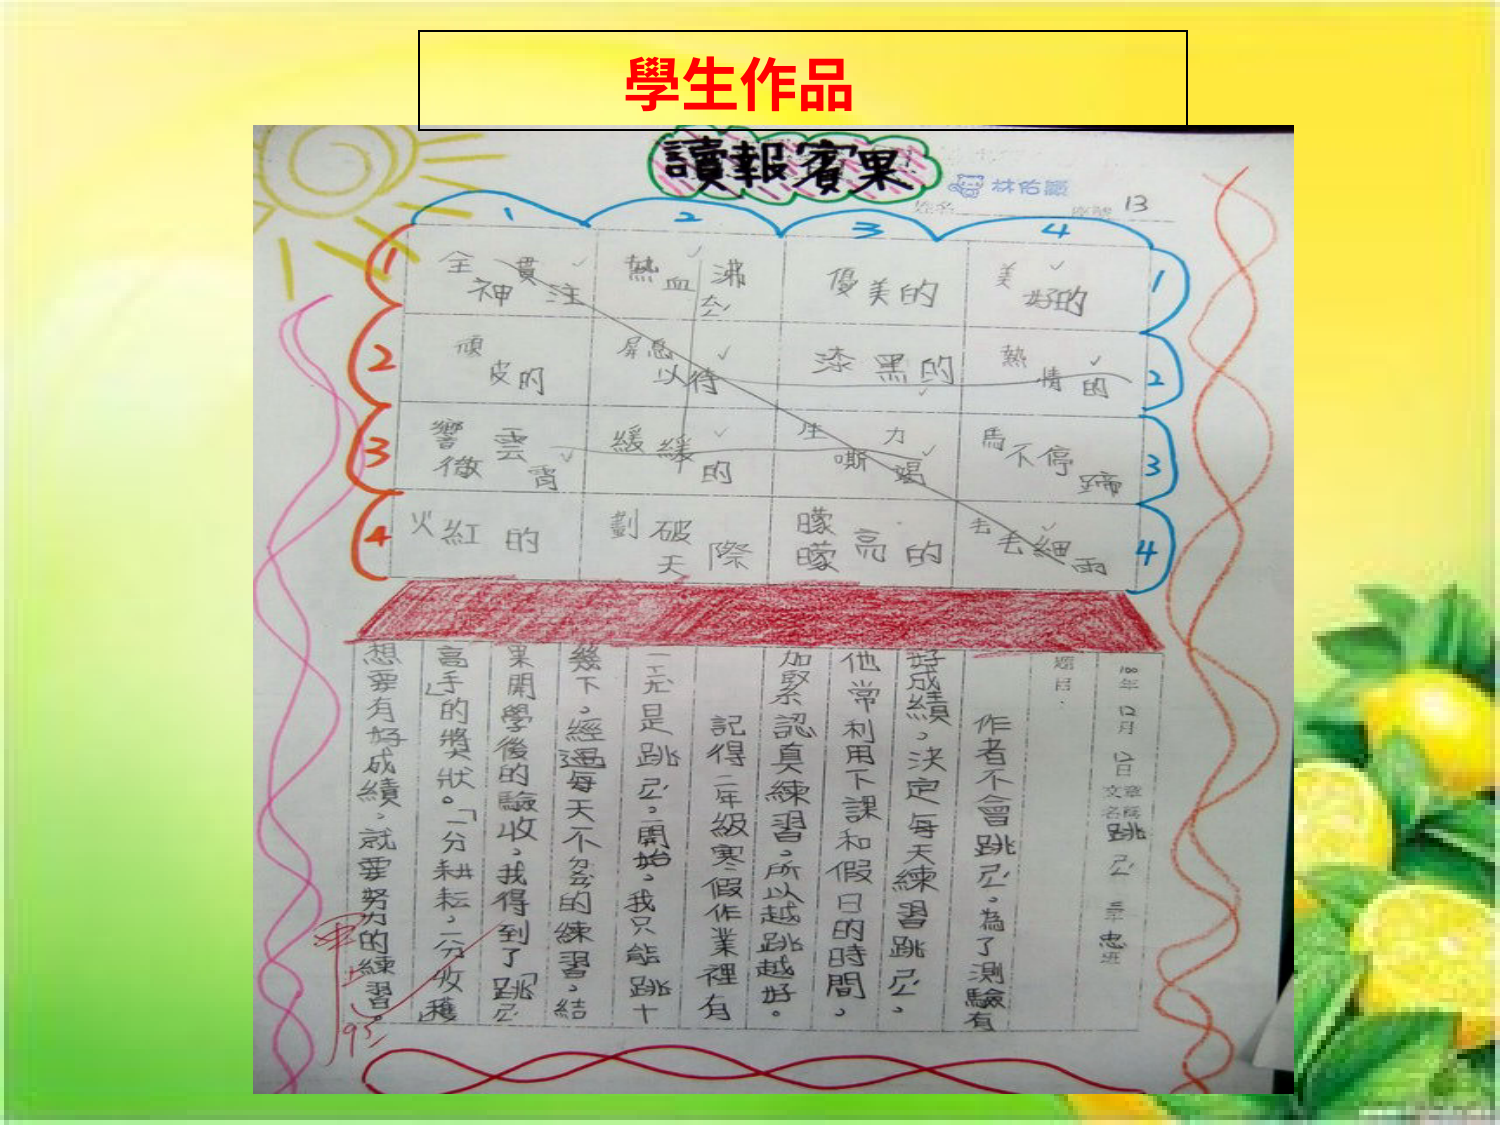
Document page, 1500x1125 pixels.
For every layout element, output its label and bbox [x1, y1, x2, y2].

picture [0, 0, 1500, 1125]
list [253, 125, 1294, 1095]
